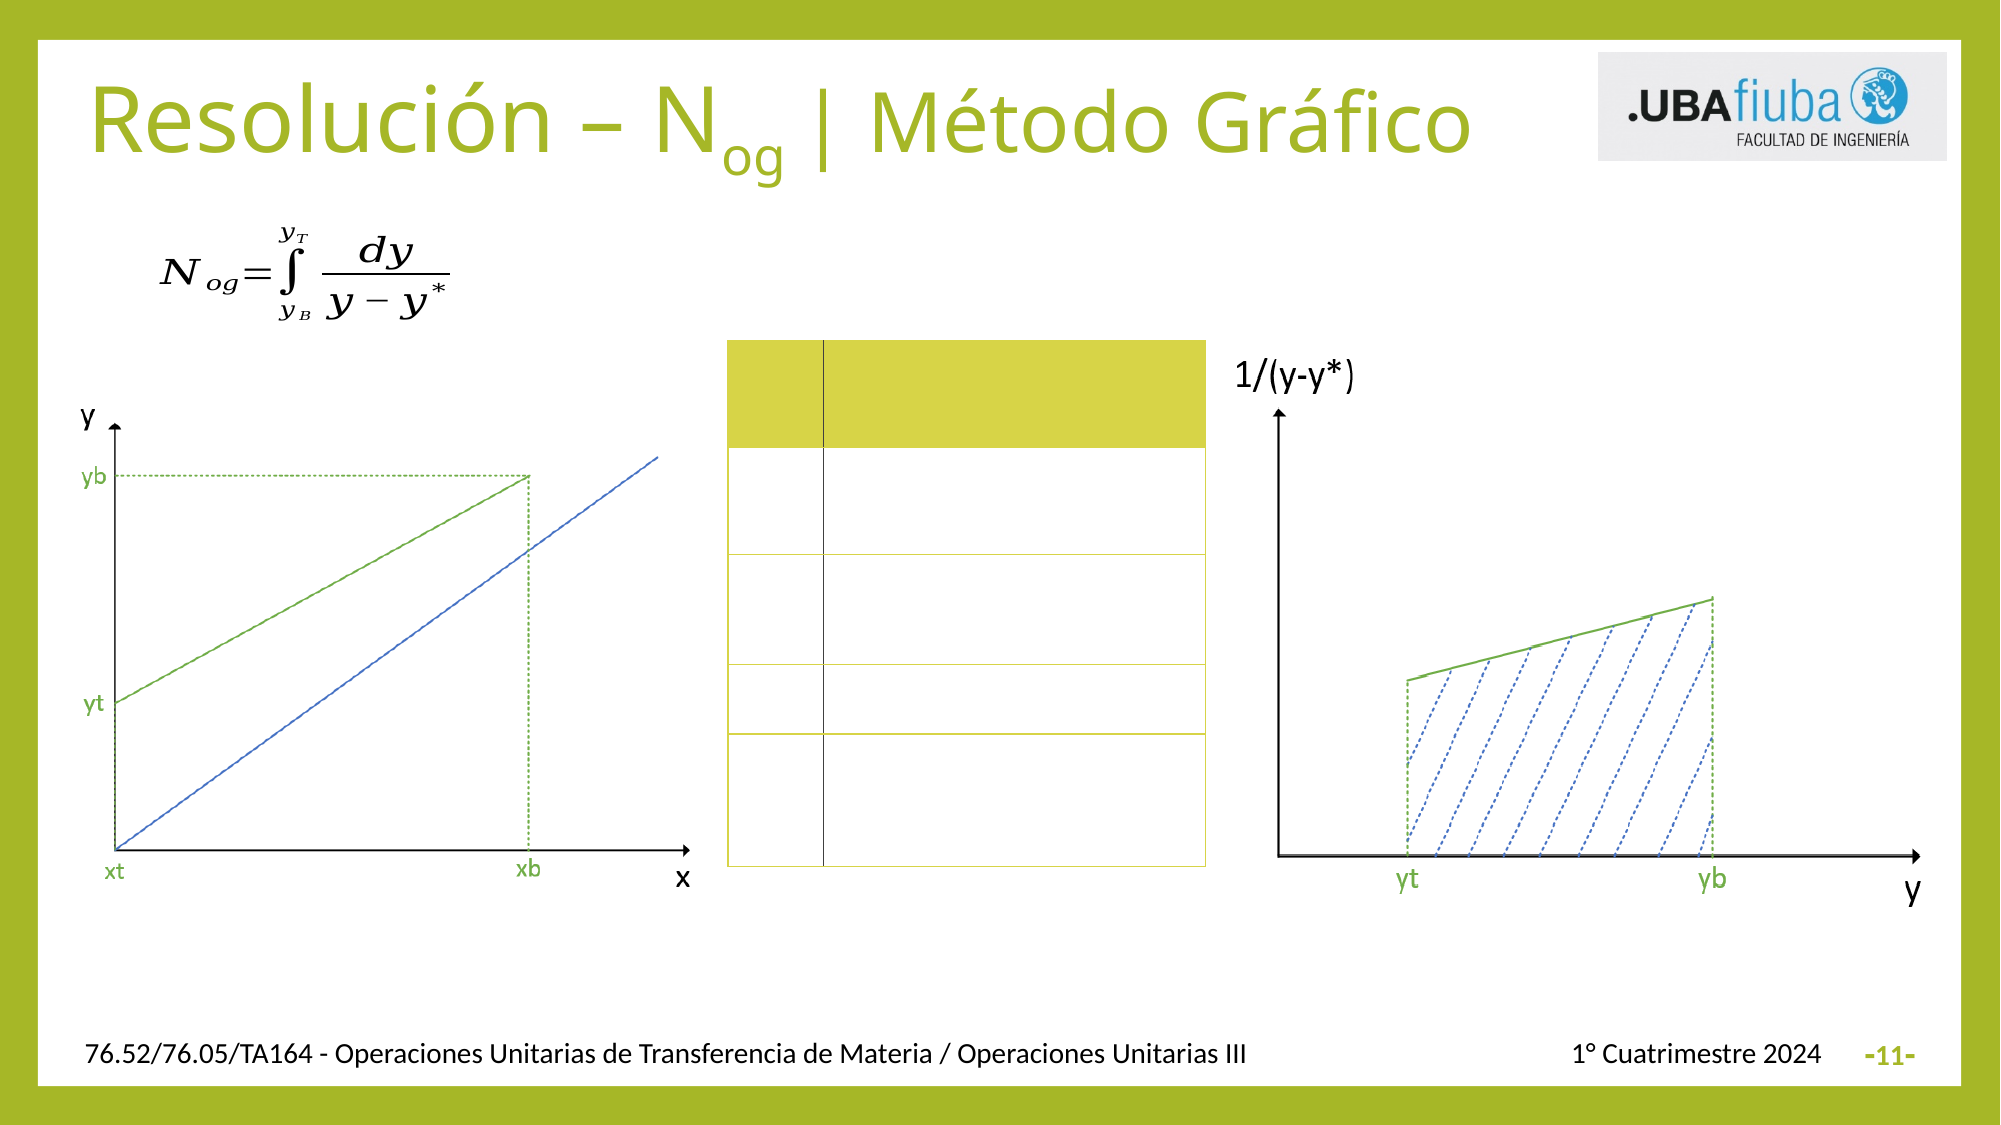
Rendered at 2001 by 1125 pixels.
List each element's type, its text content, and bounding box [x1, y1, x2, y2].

footer 76.52/76.05/TA164 - Operaciones Unitarias de Transferencia de Materia / Operaciones Unitarias III 1° Cuatrimestre 2024 [69, 1022, 1855, 1083]
picture [71, 399, 708, 895]
picture [1225, 349, 1931, 915]
picture [1598, 52, 1947, 162]
title Resolución – Nog | Método Gráfico [71, 41, 1692, 192]
slide_number -11- [1855, 1022, 1931, 1083]
